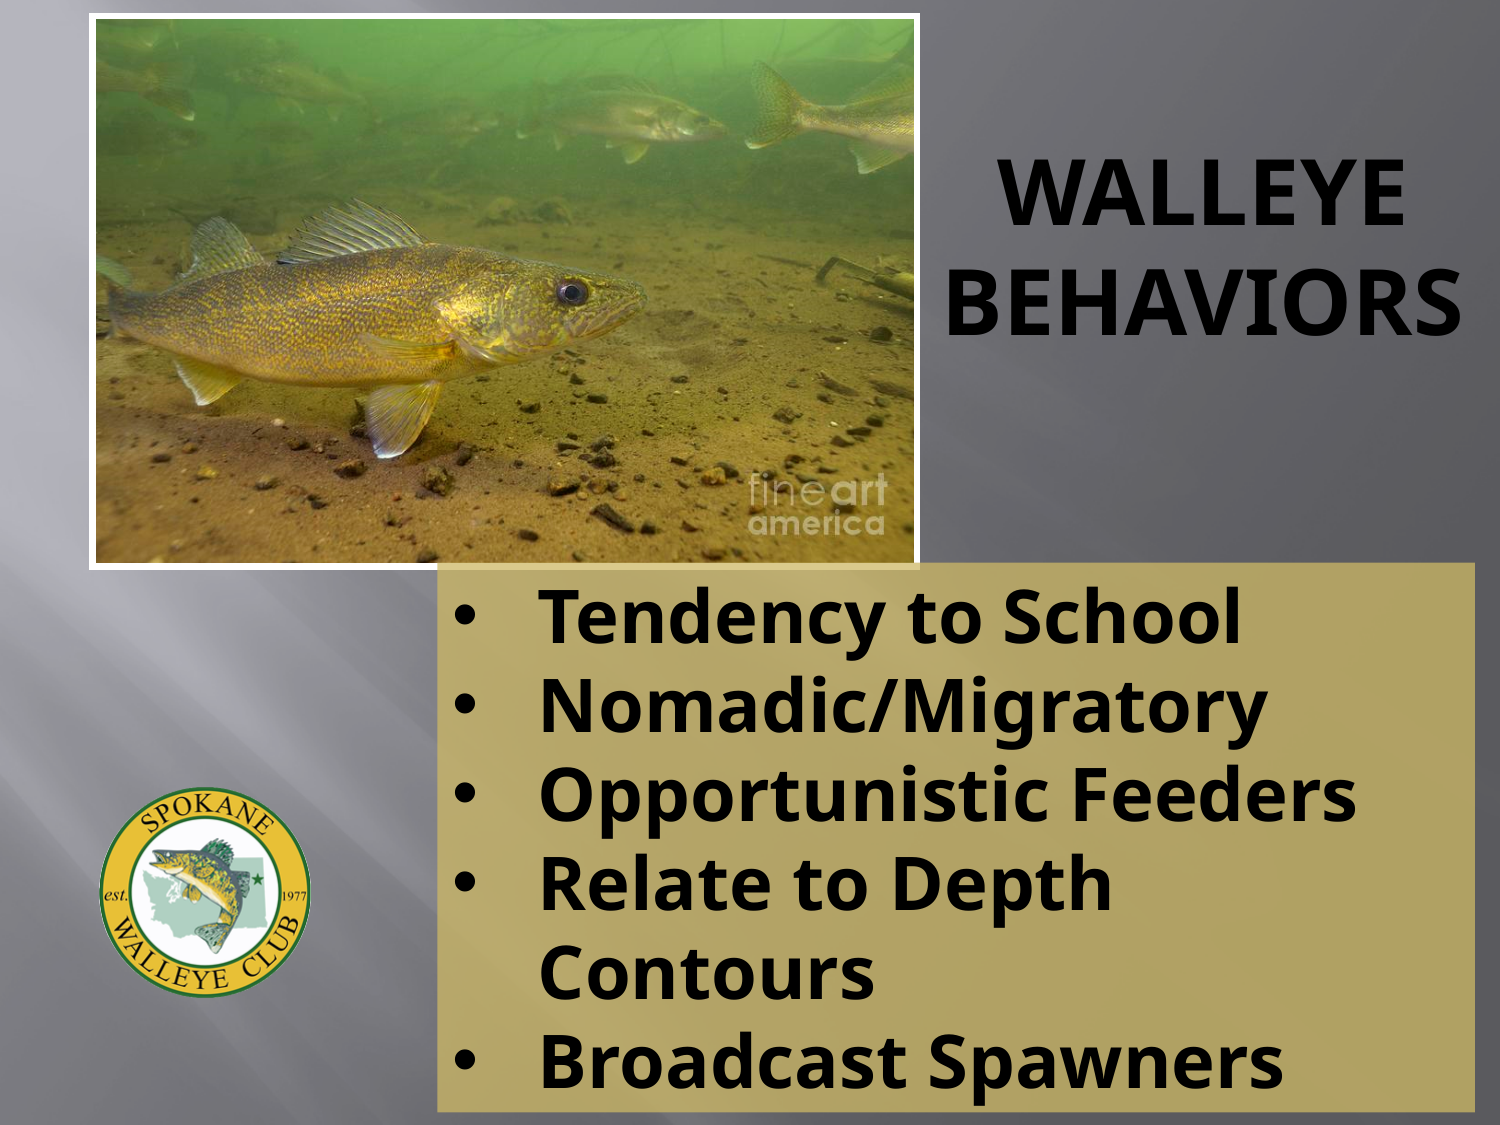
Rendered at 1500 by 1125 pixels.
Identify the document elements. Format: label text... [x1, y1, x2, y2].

title Walleye Behaviors [959, 112, 1500, 354]
picture [95, 19, 914, 564]
text_box Tendency to School Nomadic/Migratory Opportunistic Feeders Relate to Depth Contours Broadcast Spawners [437, 562, 1475, 1113]
picture [99, 787, 312, 998]
